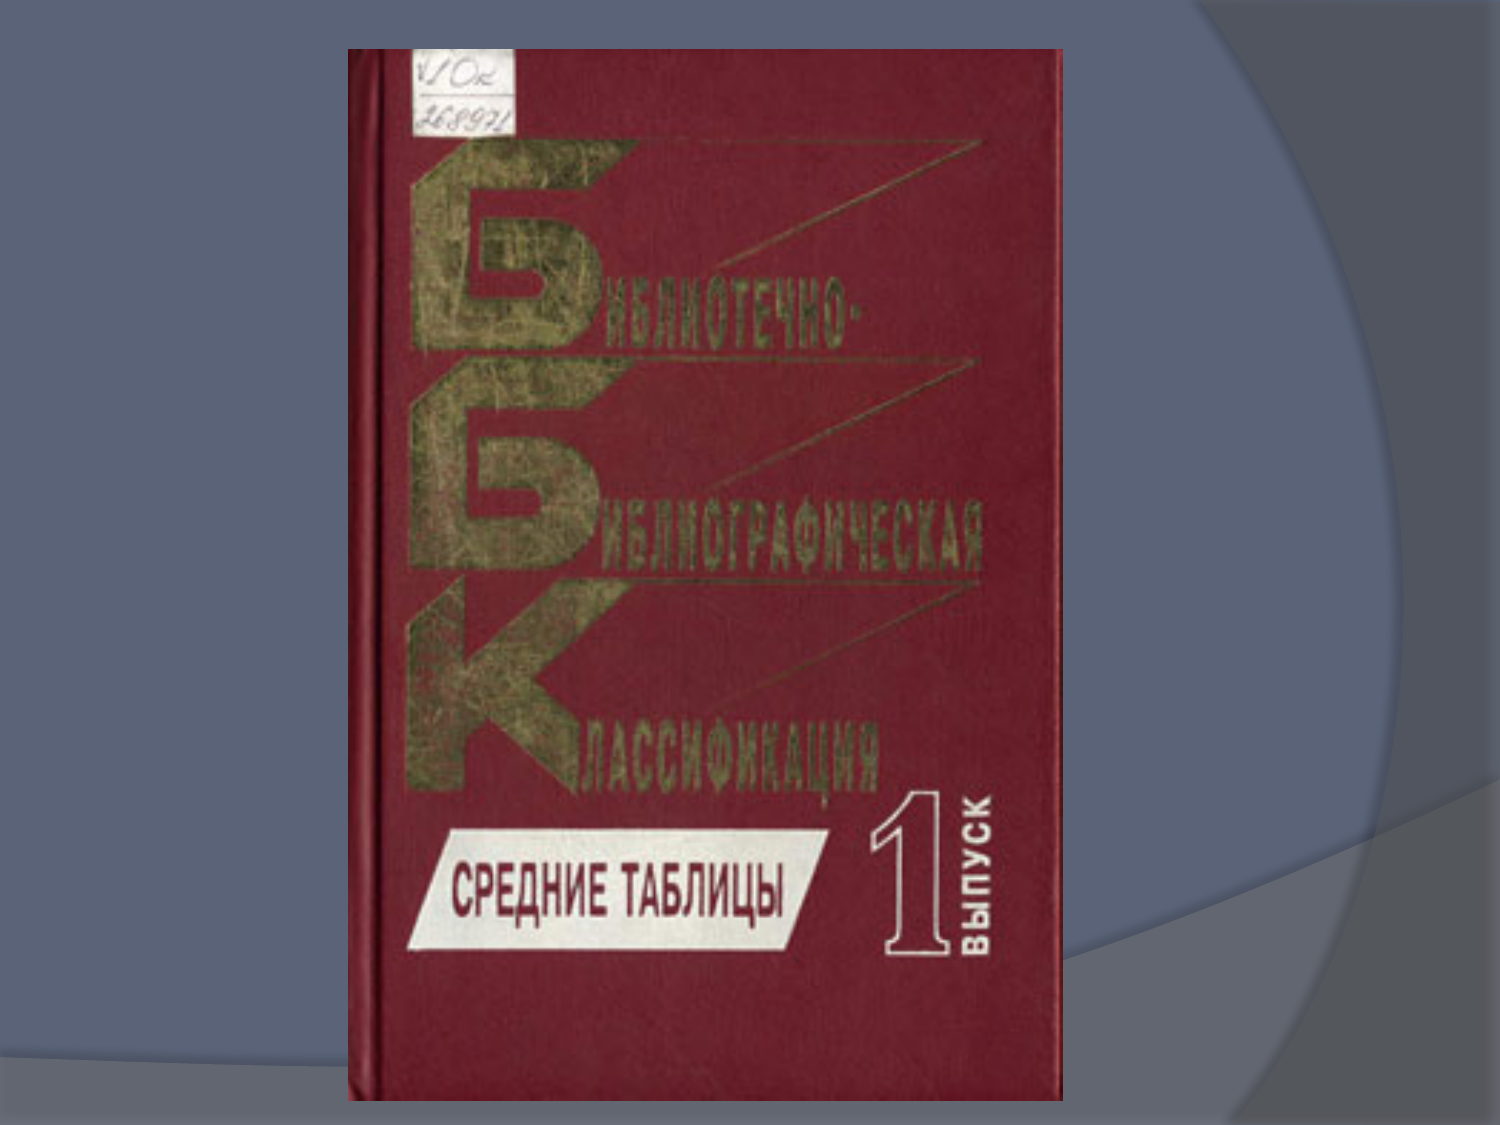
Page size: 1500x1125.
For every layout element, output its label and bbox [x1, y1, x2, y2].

picture [348, 48, 1063, 1101]
